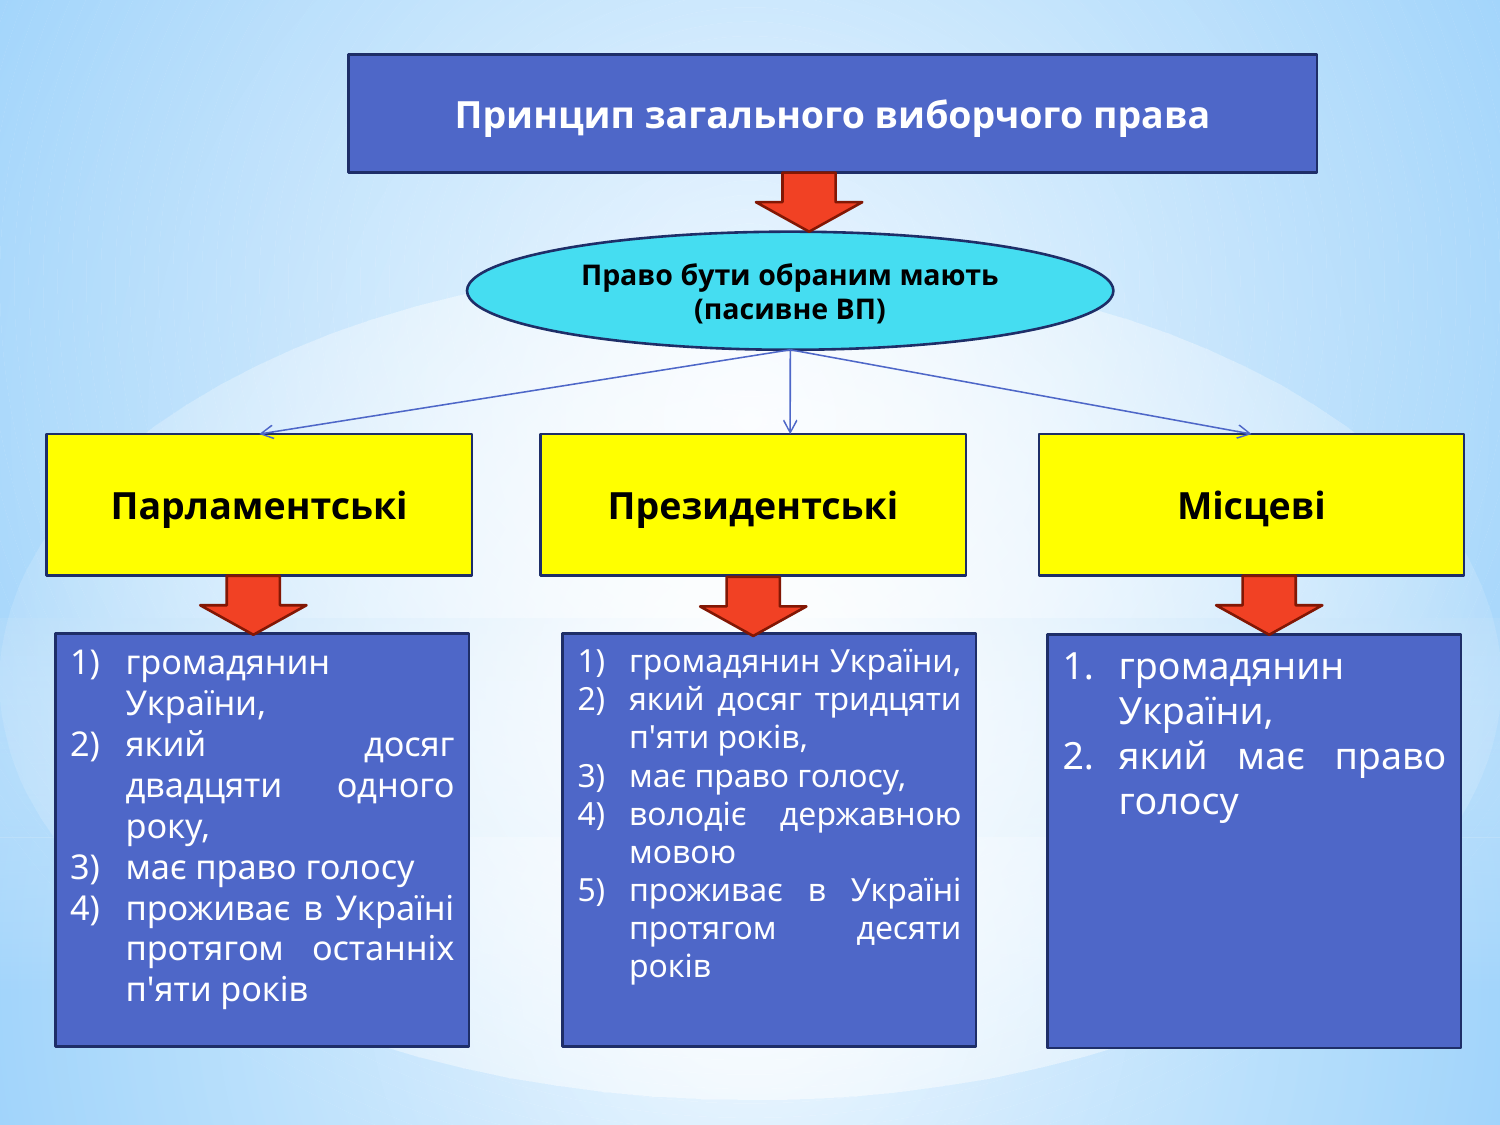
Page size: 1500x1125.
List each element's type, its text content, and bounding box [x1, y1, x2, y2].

text_box Парламентські [45, 433, 473, 577]
text_box [1214, 574, 1324, 636]
text_box громадянин України, який досяг тридцяти п'яти років, має право голосу, володіє державною мовою проживає в Україні протягом десяти років [561, 632, 977, 1048]
text_box Право бути обраним мають (пасивне ВП) [465, 230, 1115, 348]
text_box [198, 574, 308, 636]
text_box Місцеві [1038, 433, 1465, 577]
text_box Президентські [539, 444, 967, 577]
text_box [790, 349, 1252, 435]
text_box [754, 171, 864, 233]
text_box [698, 575, 808, 638]
text_box громадянин України, який досяг двадцяти одного року, має право голосу проживає в Україні протягом останніх п'яти років [54, 632, 470, 1048]
text_box громадянин України, який має право голосу [1046, 633, 1462, 1049]
text_box Принцип загального виборчого права [347, 53, 1318, 174]
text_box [259, 349, 787, 435]
